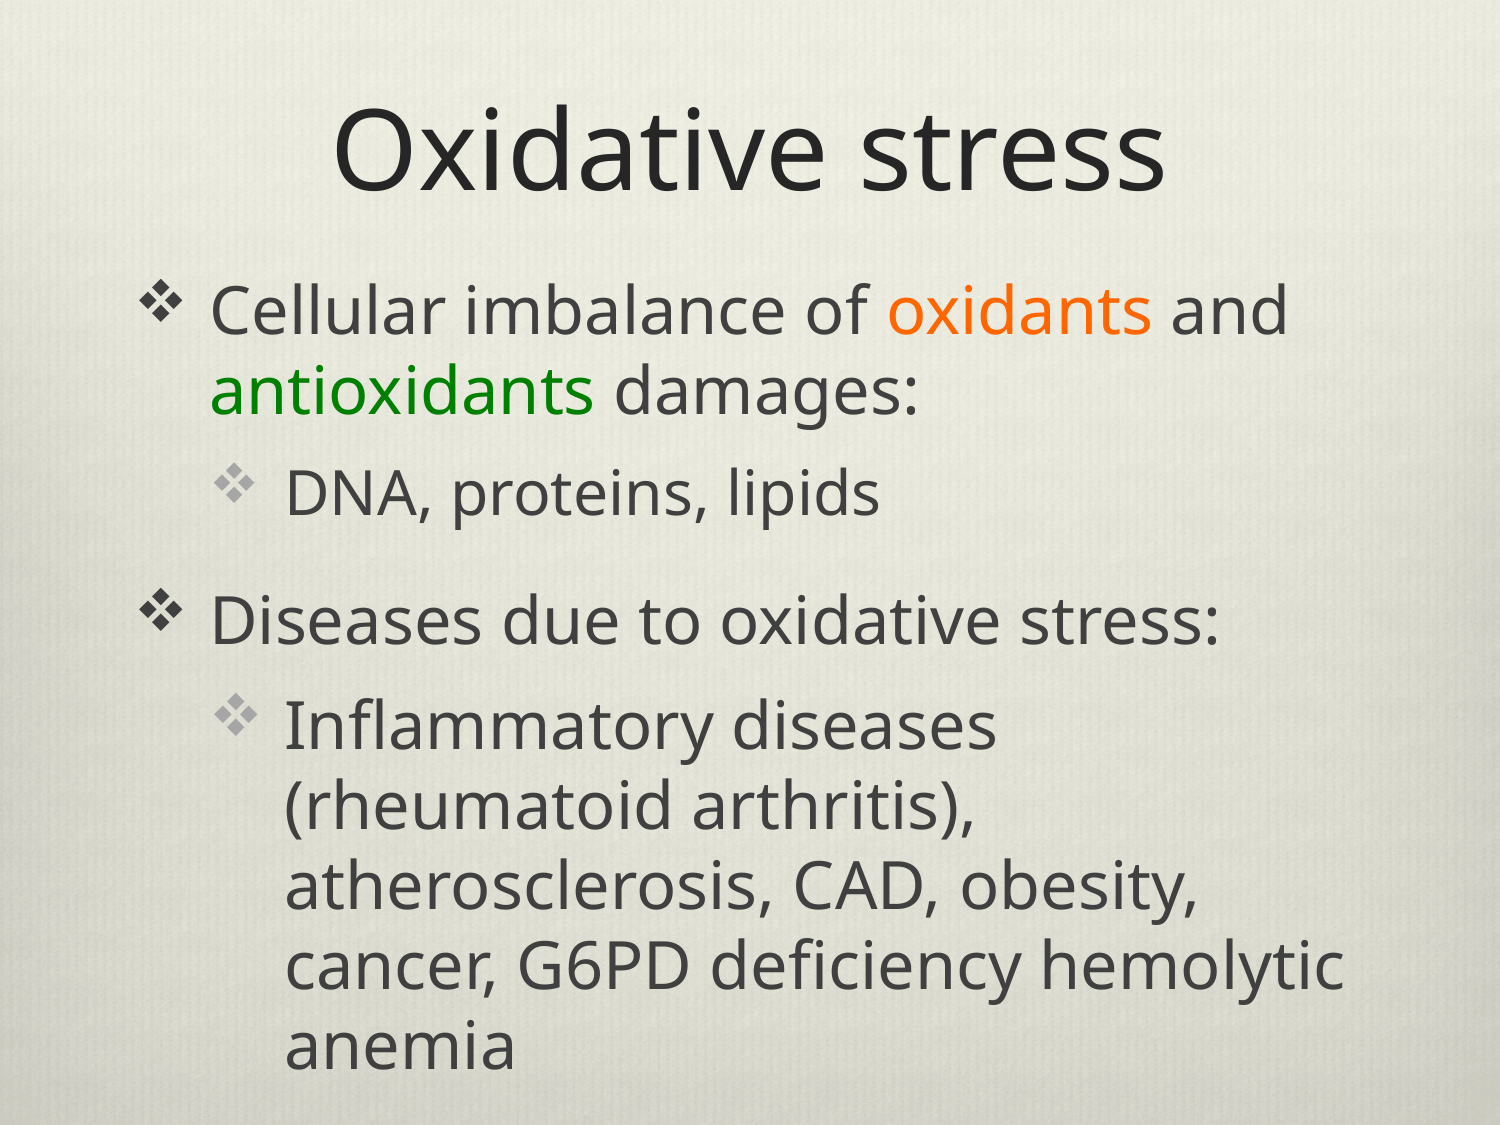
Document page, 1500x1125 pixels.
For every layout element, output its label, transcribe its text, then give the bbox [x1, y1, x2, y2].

list Cellular imbalance of oxidants and antioxidants damages: DNA, proteins, lipids Diseases due to oxidative stress: Inflammatory diseases (rheumatoid arthritis), atherosclerosis, CAD, obesity, cancer, G6PD deficiency hemolytic anemia [119, 260, 1381, 1011]
title Oxidative stress [119, 51, 1381, 240]
